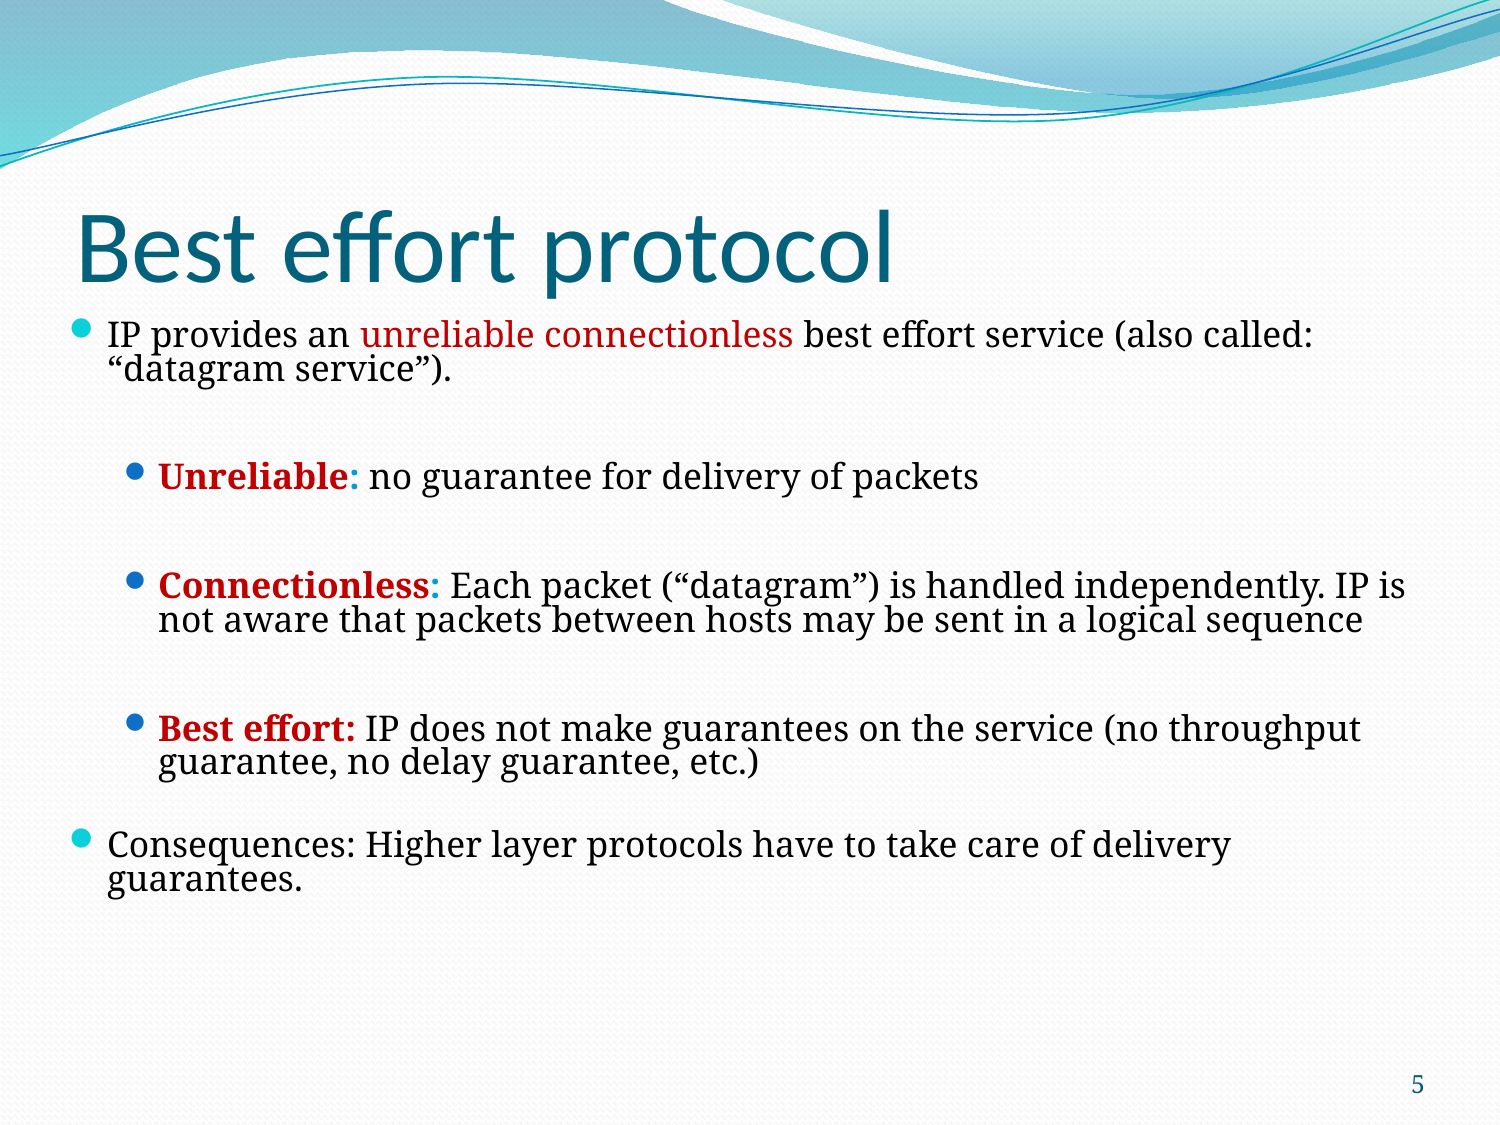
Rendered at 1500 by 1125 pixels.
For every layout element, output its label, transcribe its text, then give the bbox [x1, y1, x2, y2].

list IP provides an unreliable connectionless best effort service (also called: “datagram service”). Unreliable: no guarantee for delivery of packets Connectionless: Each packet (“datagram”) is handled independently. IP is not aware that packets between hosts may be sent in a logical sequence Best effort: IP does not make guarantees on the service (no throughput guarantee, no delay guarantee, etc.) Consequences: Higher layer protocols have to take care of delivery guarantees. [54, 312, 1450, 916]
slide_number 5 [1299, 1042, 1425, 1103]
title Best effort protocol [75, 115, 1425, 303]
